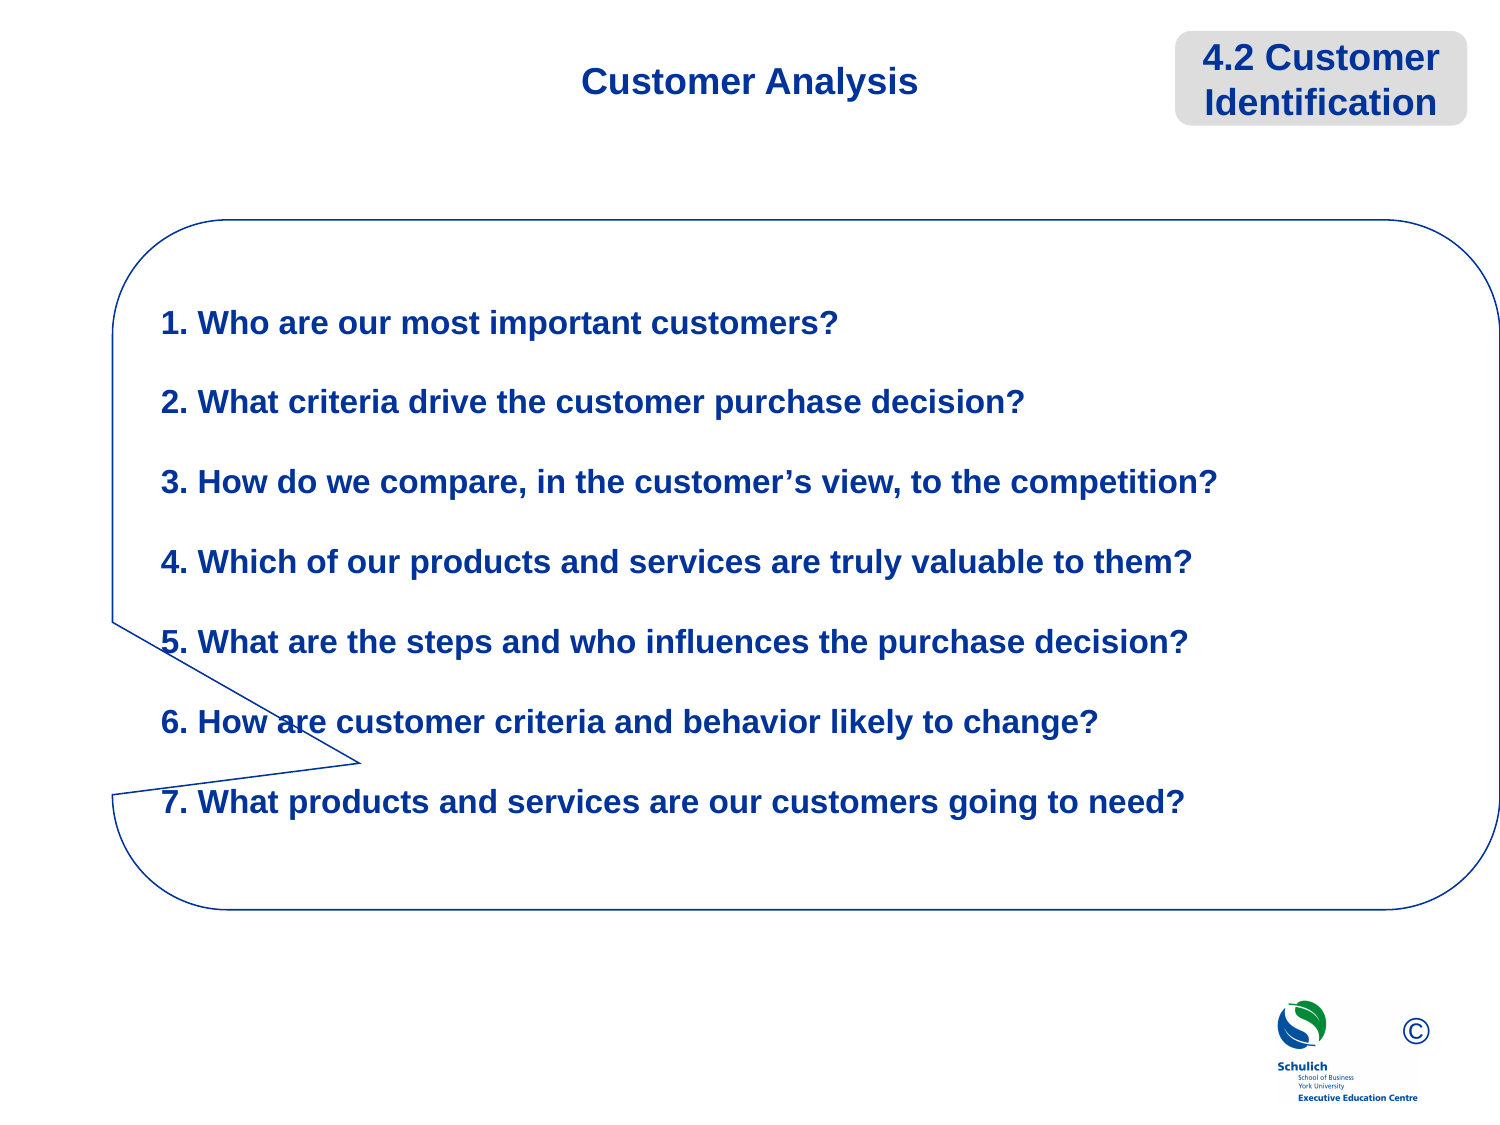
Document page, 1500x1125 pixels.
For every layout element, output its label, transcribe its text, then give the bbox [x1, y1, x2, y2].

picture [1411, 1025, 1419, 1037]
text_box 4.2 Customer Identification [1175, 30, 1468, 126]
text_box 1. Who are our most important customers? 2. What criteria drive the customer purchase decision? 3. How do we compare, in the customer’s view, to the competition? 4. Which of our products and services are truly valuable to them? 5. What are the steps and who influences the purchase decision? 6. How are customer criteria and behavior likely to change? 7. What products and services are our customers going to need? [112, 219, 1500, 910]
picture [1404, 1020, 1419, 1043]
title Customer Analysis [187, 37, 1179, 122]
picture [1275, 999, 1419, 1103]
